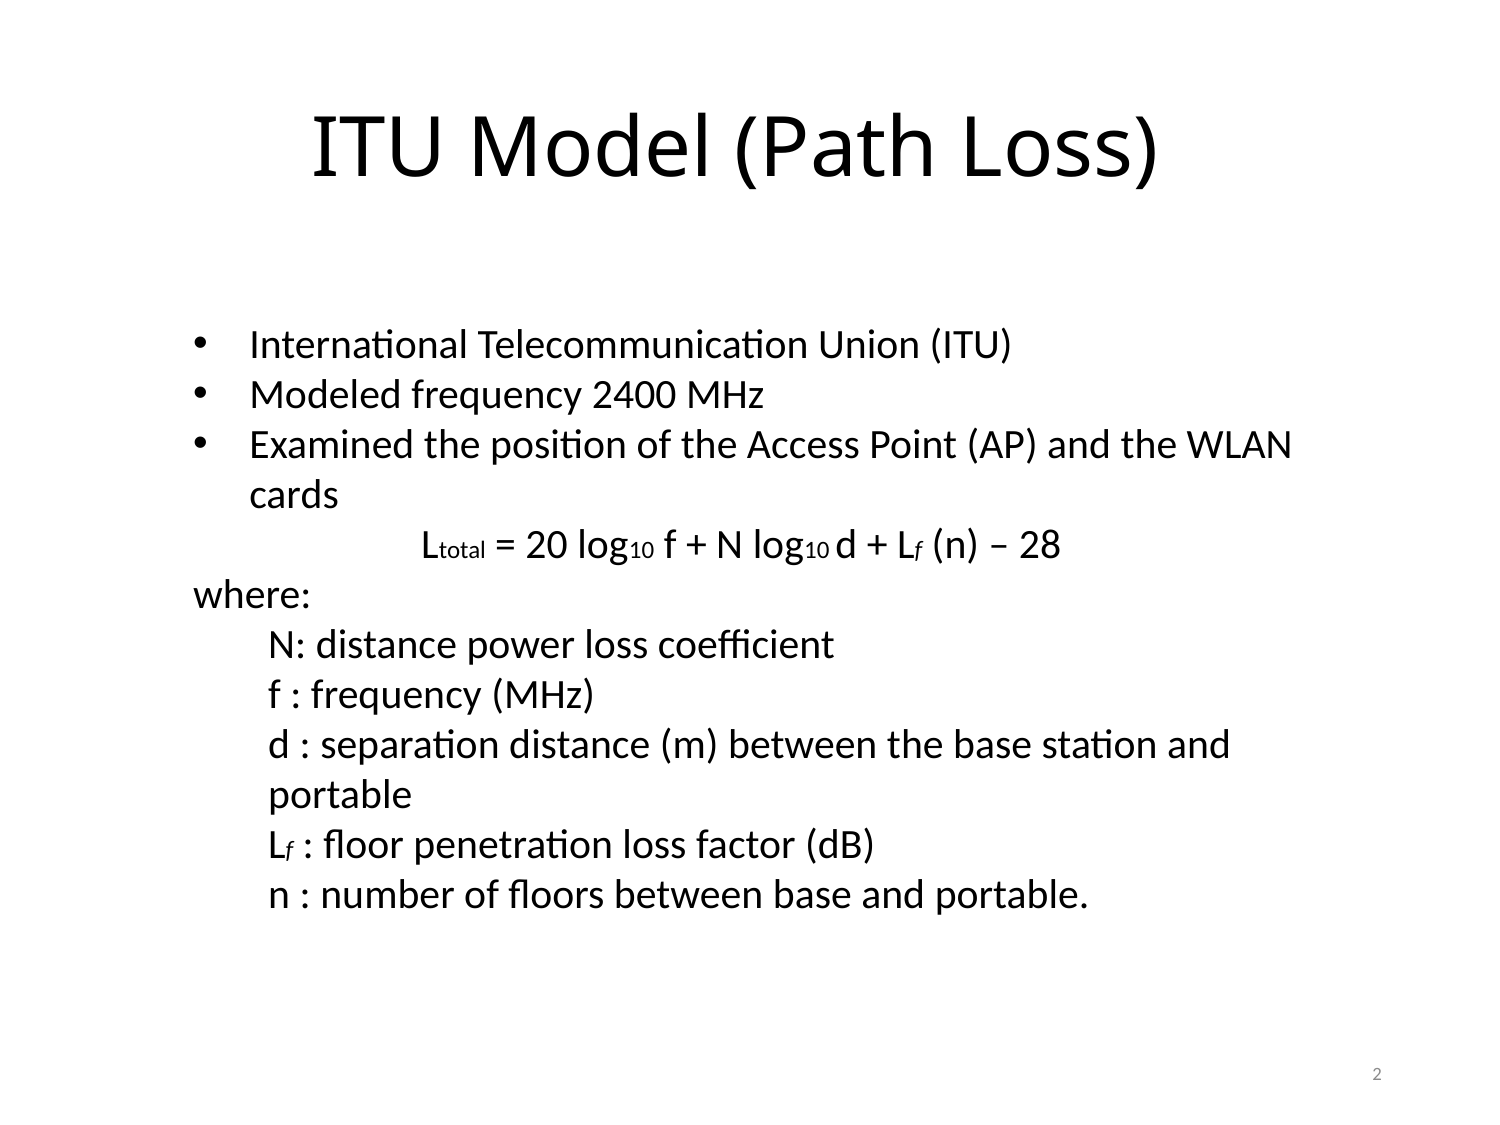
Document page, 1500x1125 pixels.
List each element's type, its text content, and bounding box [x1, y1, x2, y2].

slide_number 2 [1059, 1042, 1397, 1103]
text_box International Telecommunication Union (ITU) Modeled frequency 2400 MHz Examined the position of the Access Point (AP) and the WLAN cards Ltotal = 20 log10 f + N log10 d + Lf (n) – 28 where: N: distance power loss coefficient f : frequency (MHz) d : separation distance (m) between the base station and portable Lf : floor penetration loss factor (dB) n : number of floors between base and portable. [178, 309, 1397, 975]
title ITU Model (Path Loss) [158, 72, 1313, 202]
